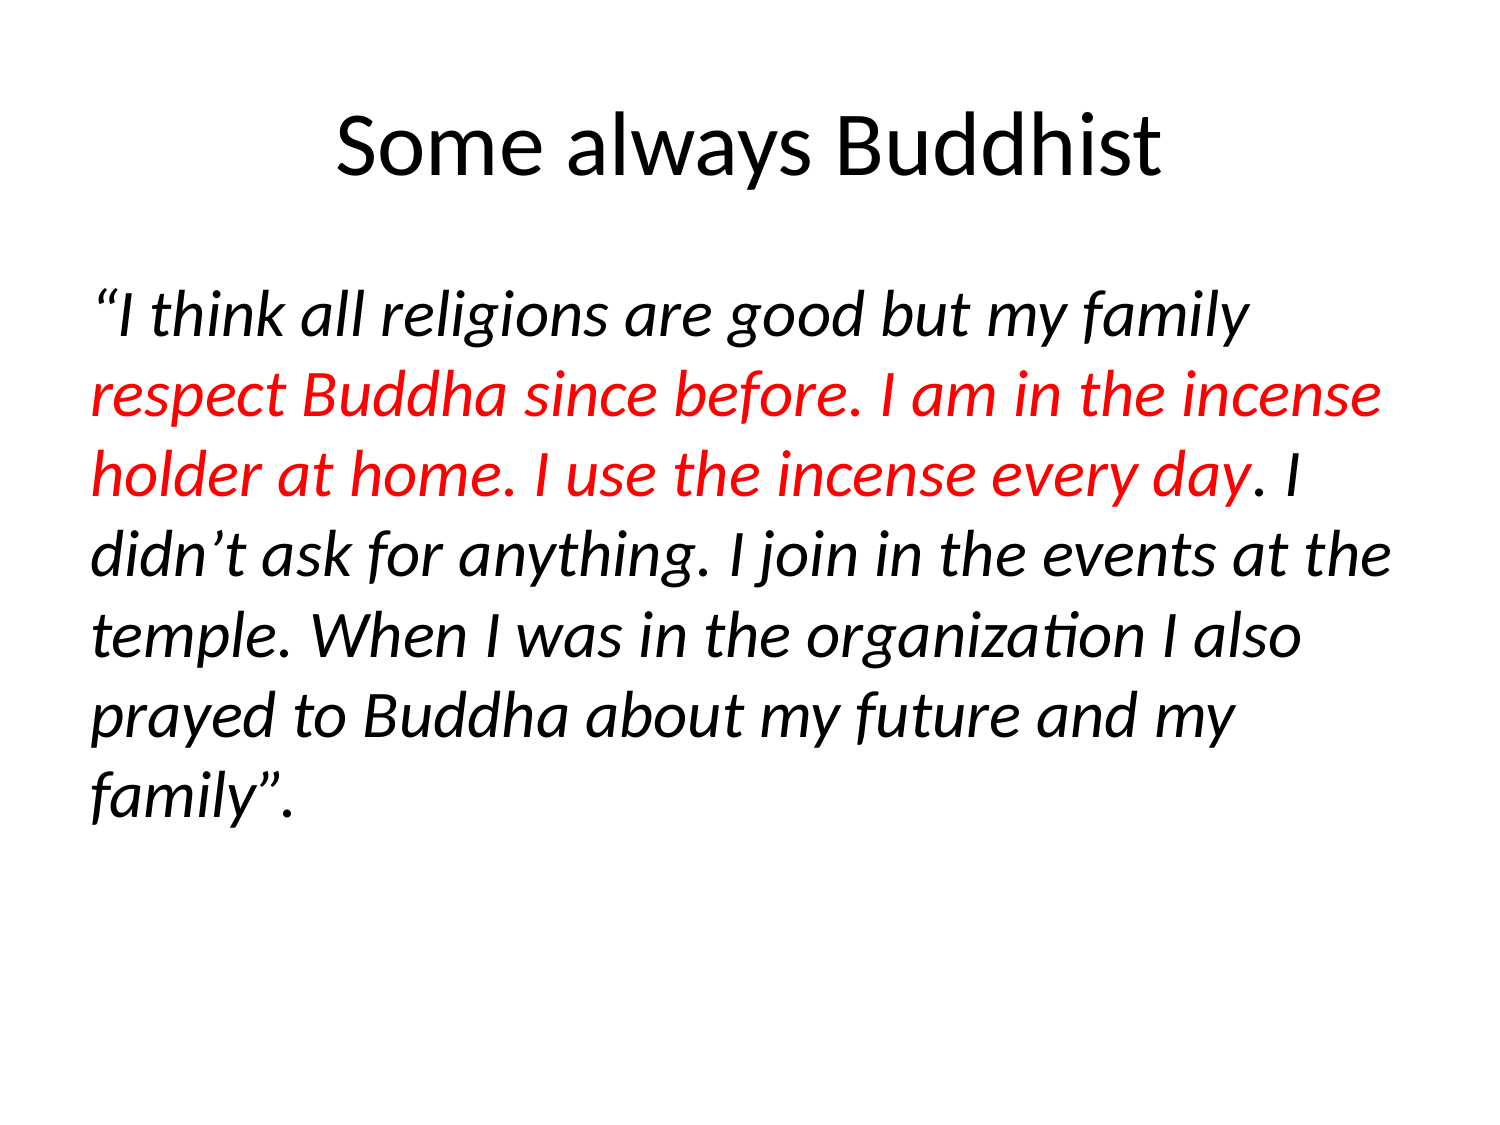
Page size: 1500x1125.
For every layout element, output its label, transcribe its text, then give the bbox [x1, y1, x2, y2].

title Some always Buddhist [75, 45, 1425, 233]
list “I think all religions are good but my family respect Buddha since before. I am in the incense holder at home. I use the incense every day. I didn’t ask for anything. I join in the events at the temple. When I was in the organization I also prayed to Buddha about my future and my family”. [75, 262, 1425, 1005]
